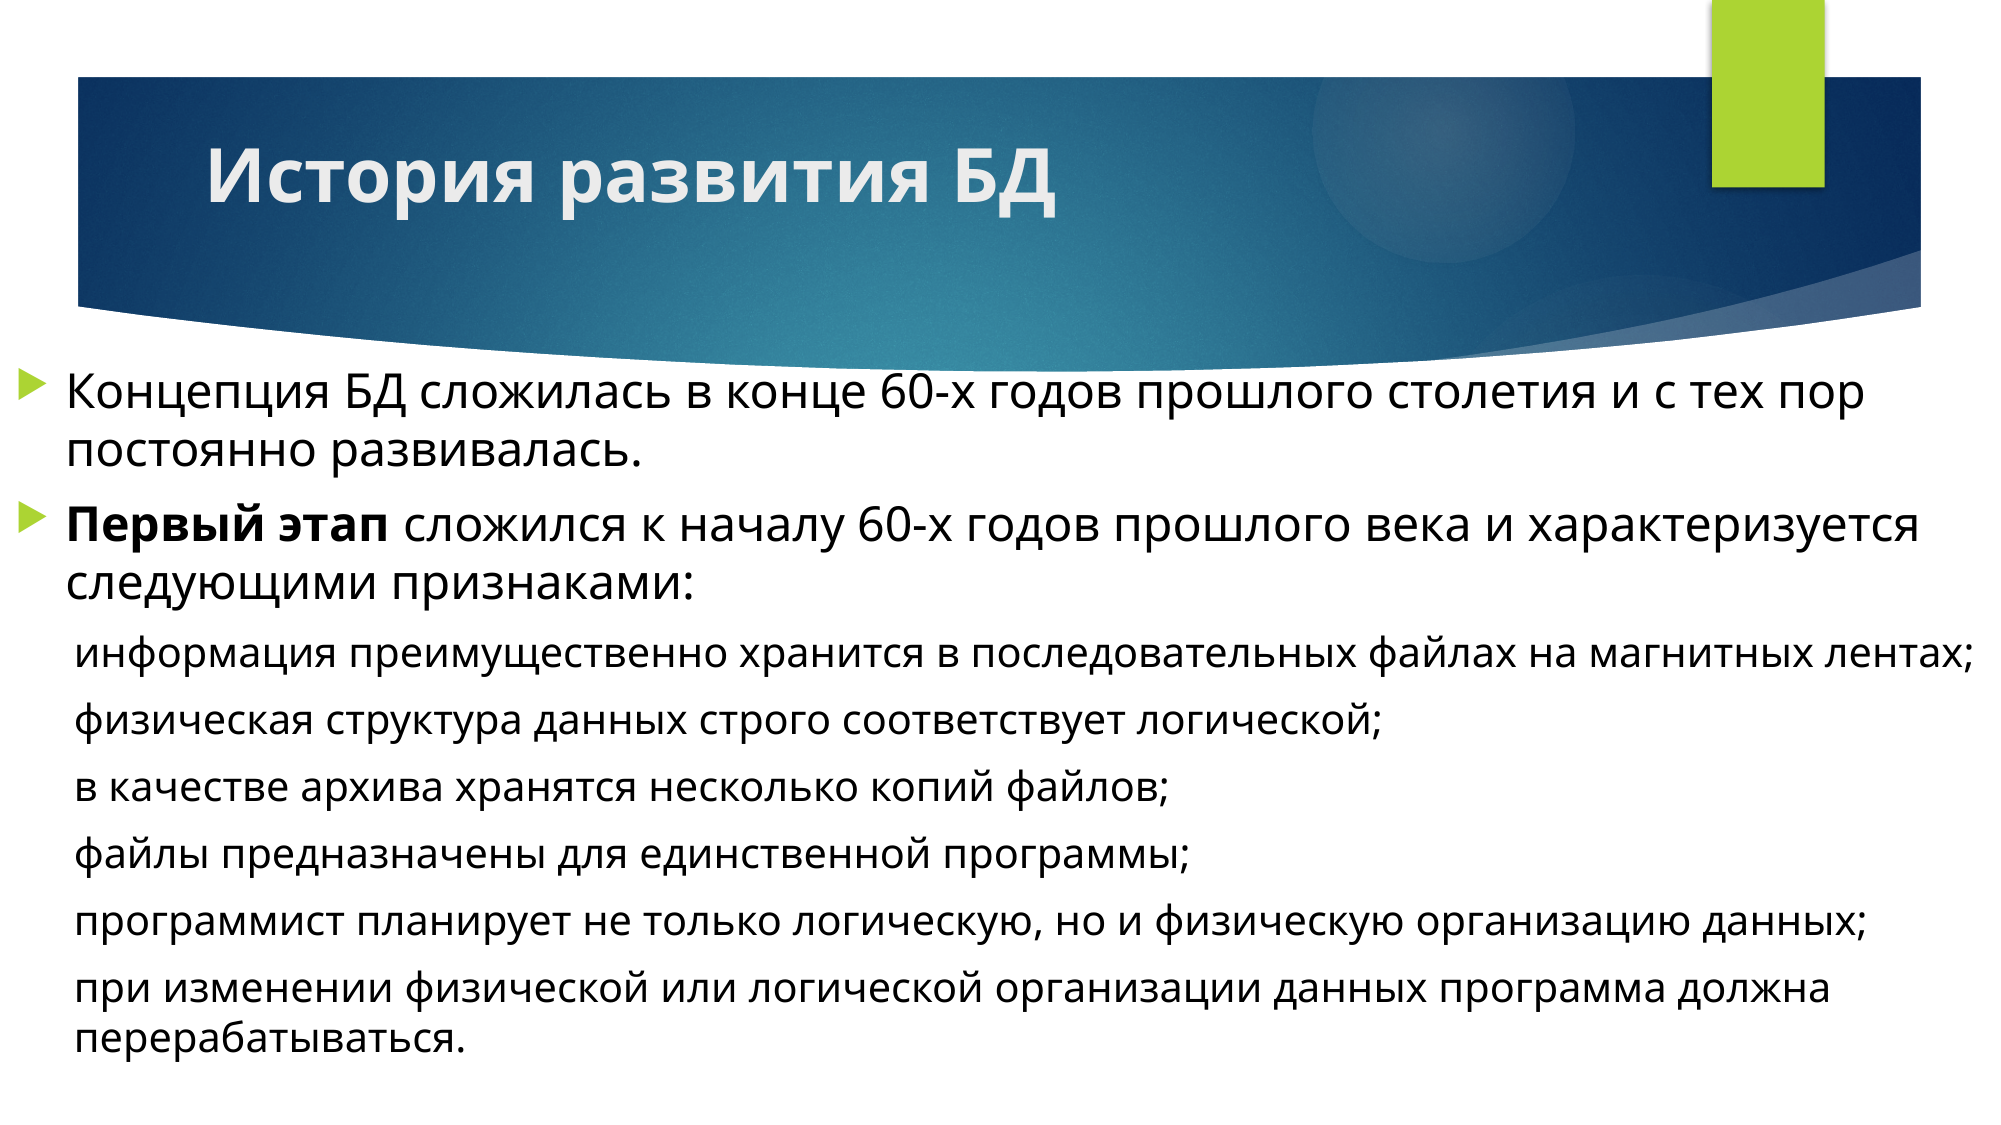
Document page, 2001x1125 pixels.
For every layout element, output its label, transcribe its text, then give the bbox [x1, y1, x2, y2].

list Концепция БД сложилась в конце 60-х годов прошлого столетия и с тех пор постоянно развивалась. Первый этап сложился к началу 60-х годов прошлого века и характеризуется следующими признаками: информация преимущественно хранится в последовательных файлах на магнитных лентах; физическая структура данных строго соответствует логической; в качестве архива хранятся несколько копий файлов; файлы предназначены для единственной программы; программист планирует не только логическую, но и физическую организацию данных; при изменении физической или логической организации данных программа должна перерабатываться. [0, 352, 2000, 1125]
title История развития БД [189, 159, 1627, 276]
